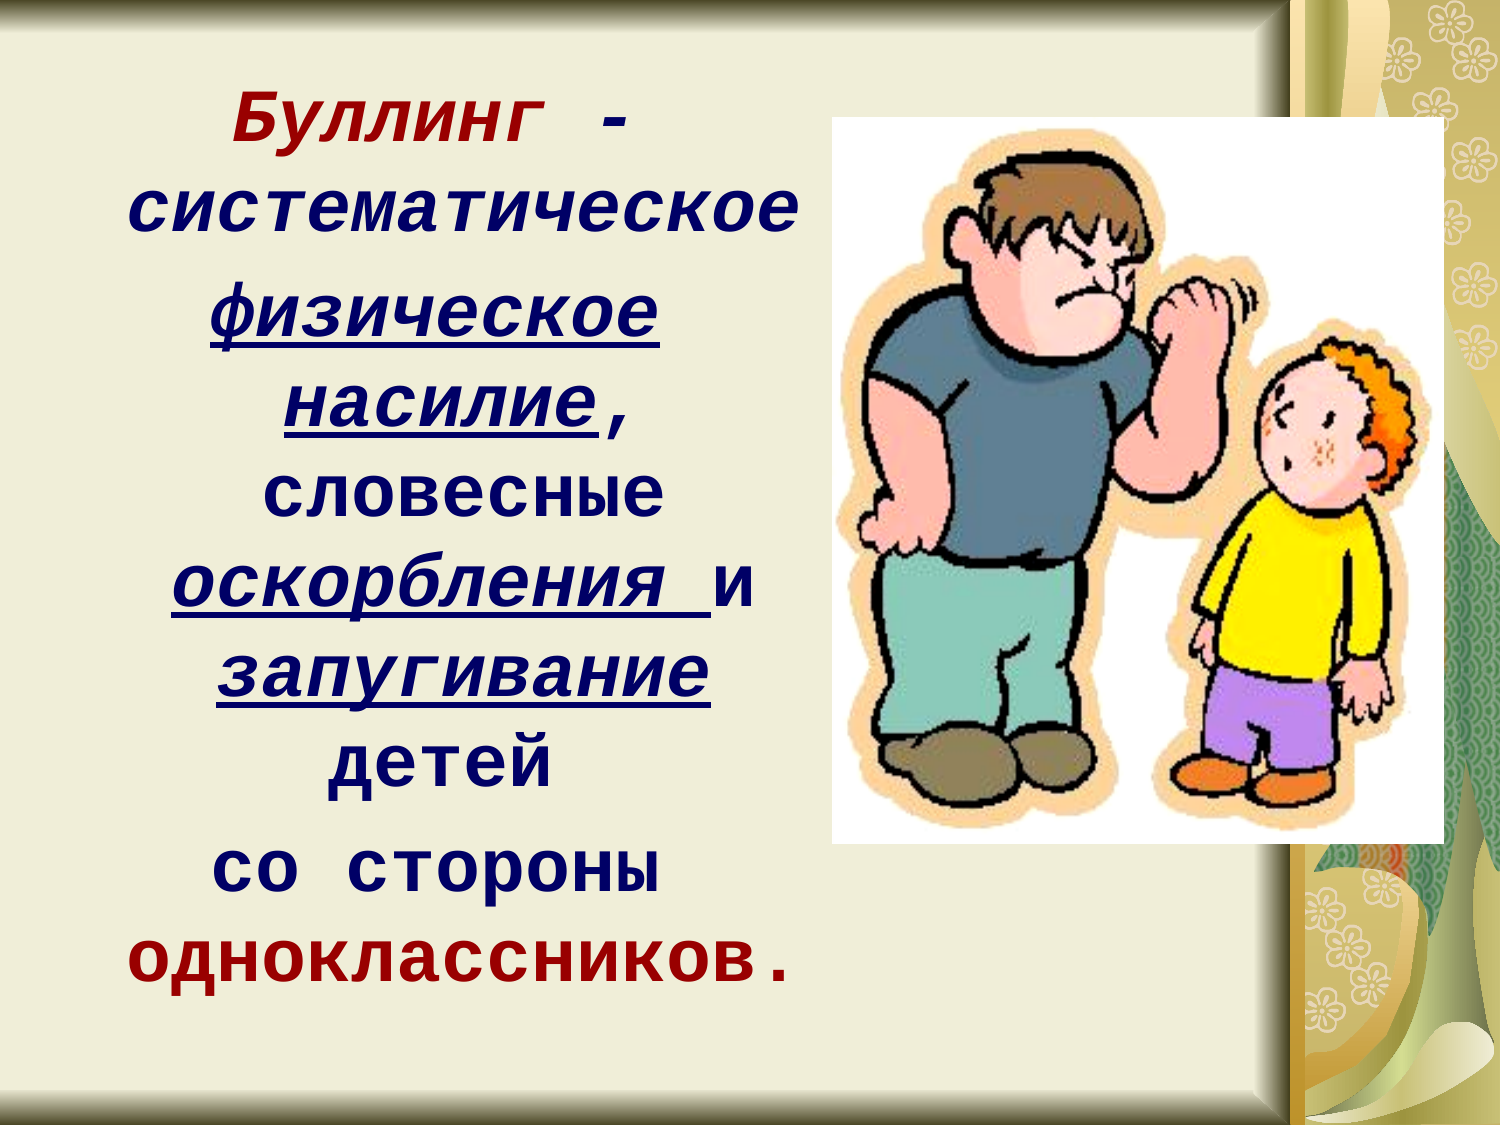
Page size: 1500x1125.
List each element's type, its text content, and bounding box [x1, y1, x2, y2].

picture [831, 116, 1500, 936]
list Буллинг -систематическое физическое насилие, словесные оскорбления и запугивание детей со стороны одноклассников. [34, 58, 836, 930]
